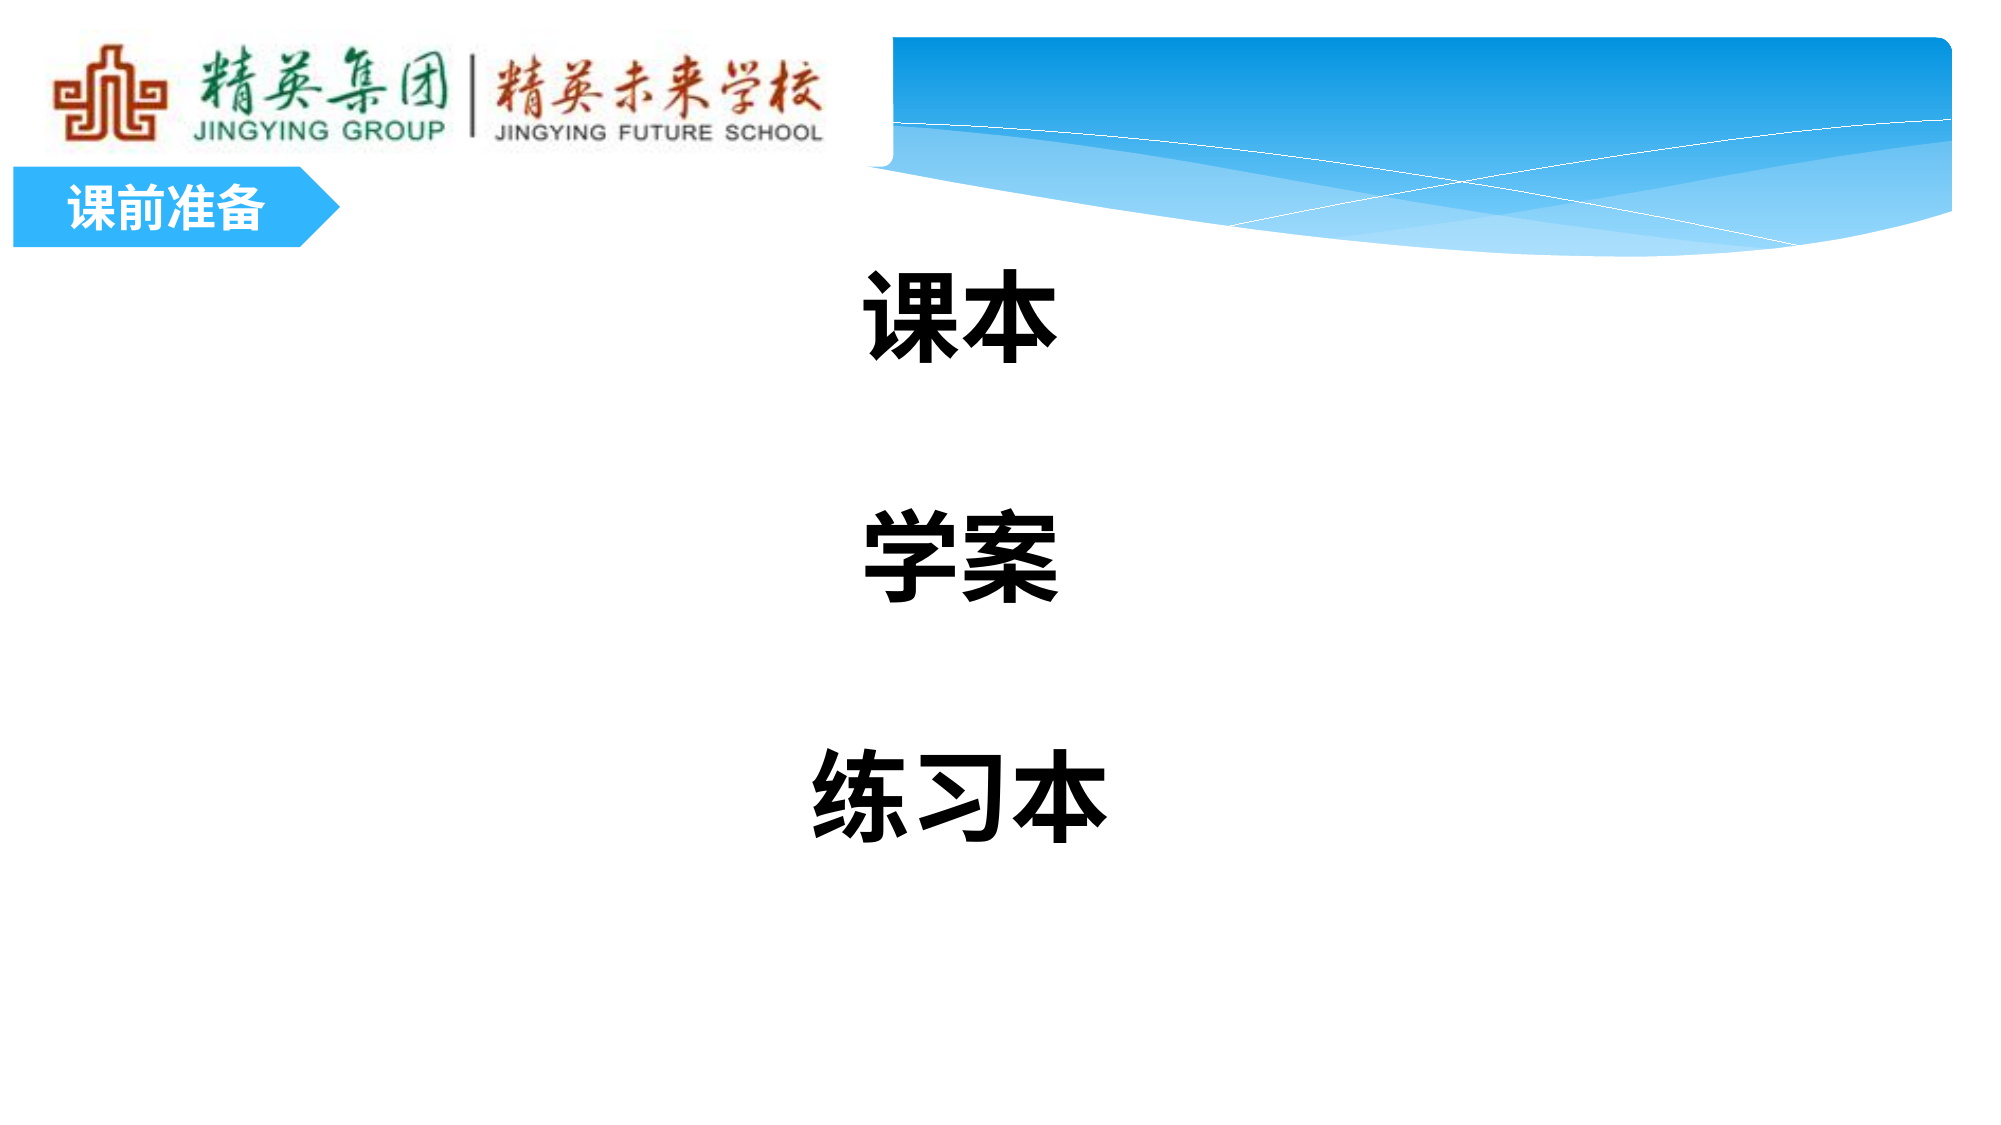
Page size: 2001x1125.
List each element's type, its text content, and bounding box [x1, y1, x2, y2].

text_box 课前准备 [12, 175, 342, 249]
text_box 课本 学案 练习本 [648, 247, 1272, 862]
picture [13, 29, 894, 167]
